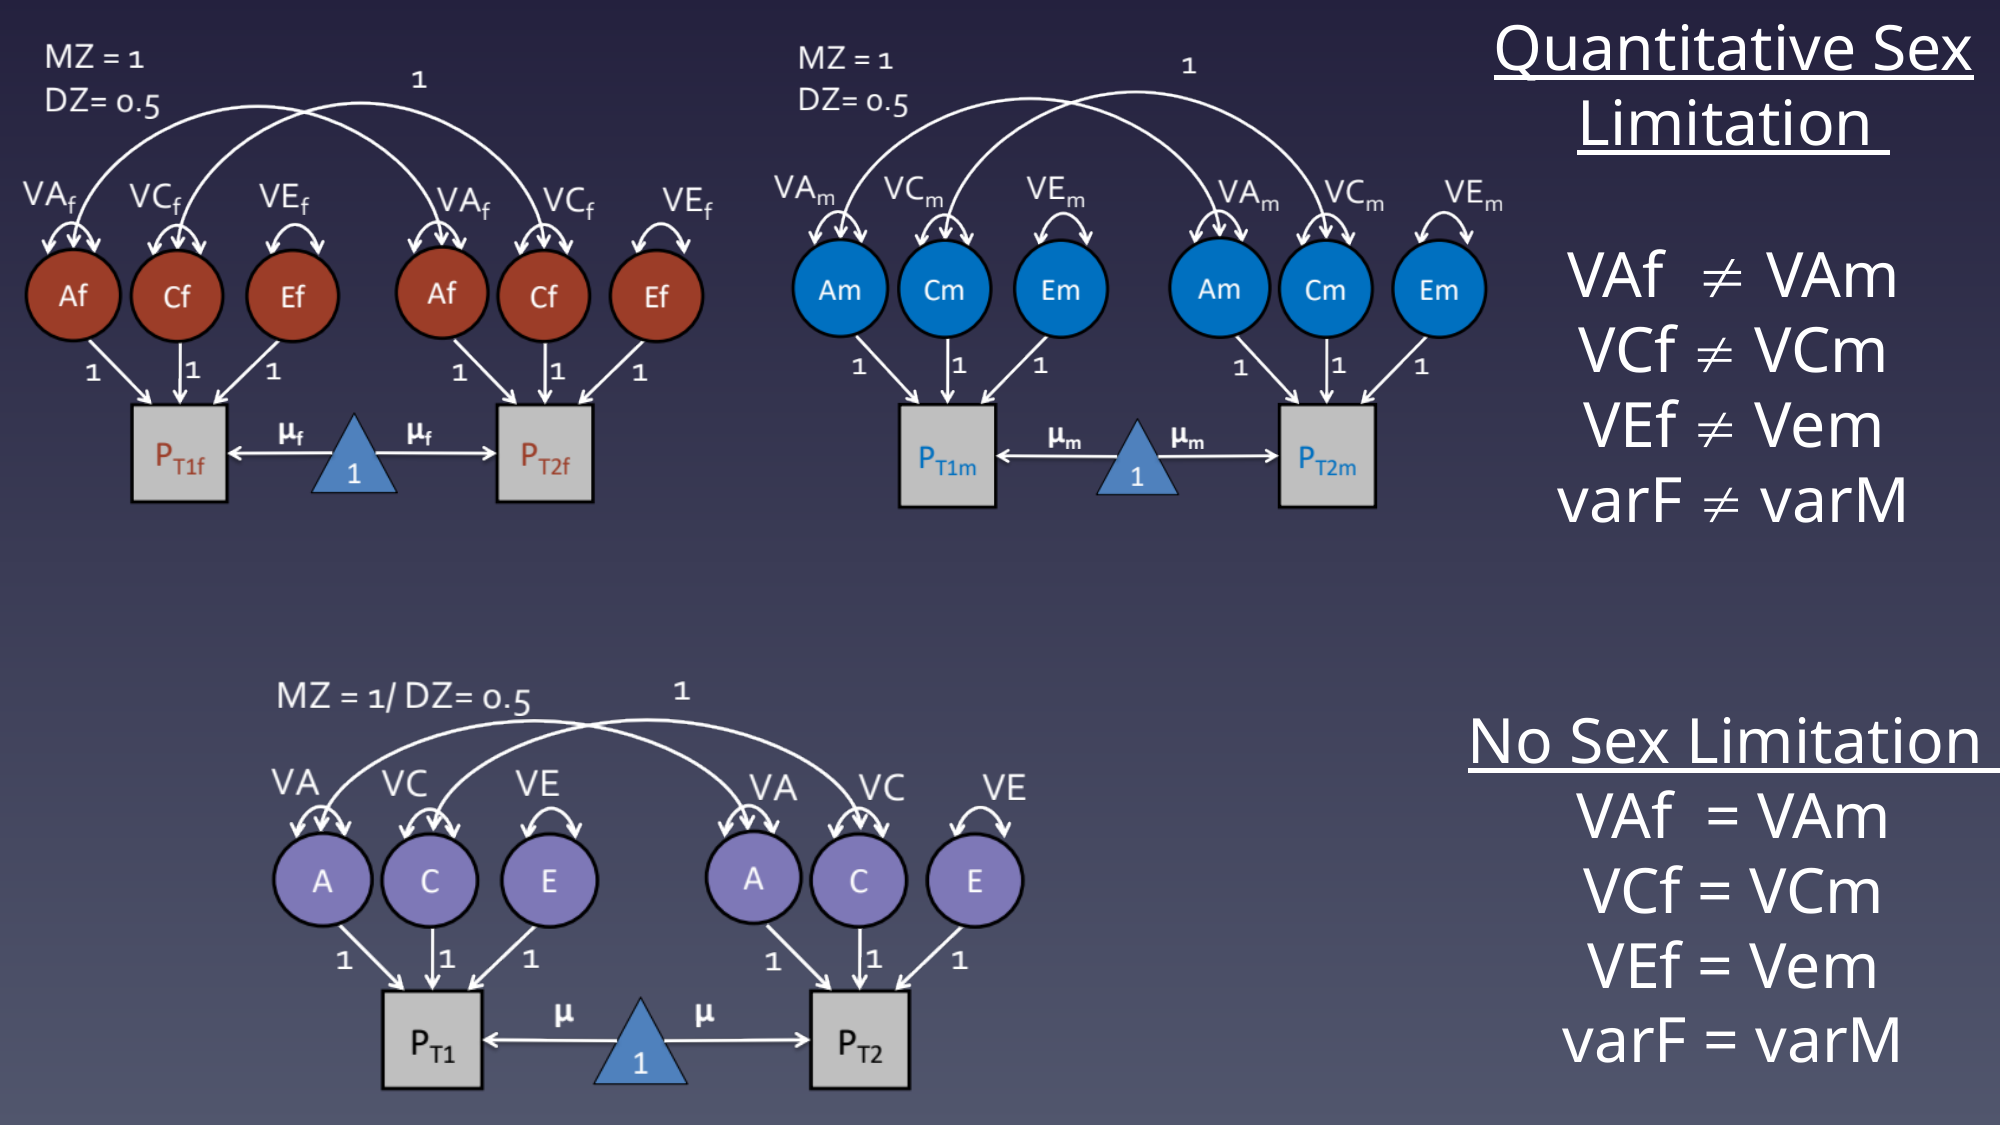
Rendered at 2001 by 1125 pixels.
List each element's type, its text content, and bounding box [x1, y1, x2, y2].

picture [0, 22, 1536, 510]
text_box No Sex Limitation VAf = VAm VCf = VCm VEf = Vem varF = varM [1428, 693, 2000, 1083]
text_box Quantitative Sex Limitation VAf  VAm VCf  VCm VEf  Vem varF  varM [1413, 0, 2000, 543]
picture [247, 649, 1076, 1103]
